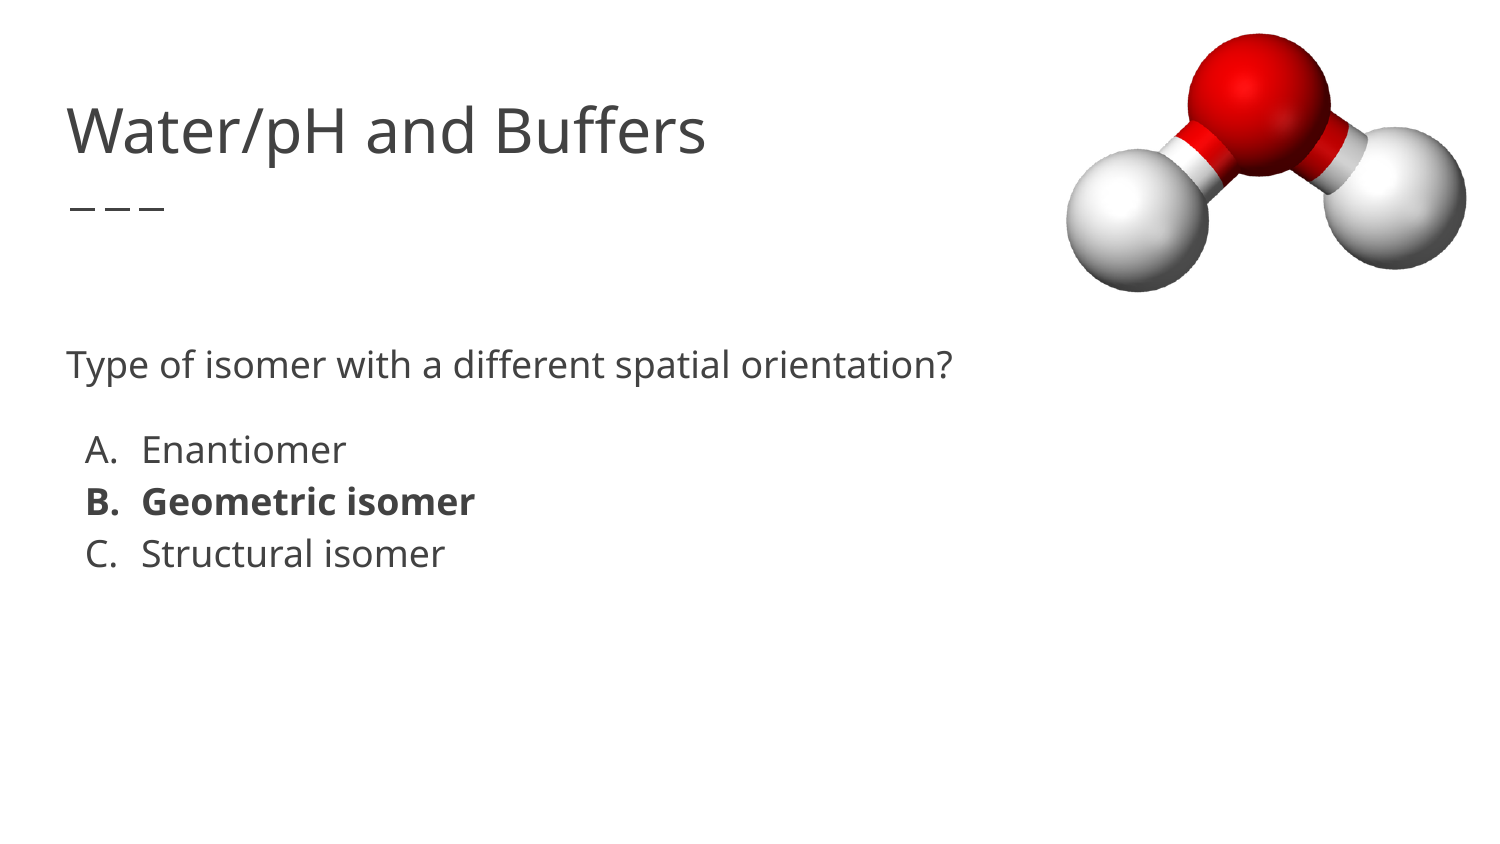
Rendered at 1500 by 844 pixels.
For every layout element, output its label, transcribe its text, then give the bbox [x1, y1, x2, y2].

title Water/pH and Buffers [51, 61, 1041, 182]
picture [1046, 12, 1486, 312]
list Type of isomer with a different spatial orientation? Enantiomer Geometric isomer Structural isomer [51, 240, 1449, 750]
